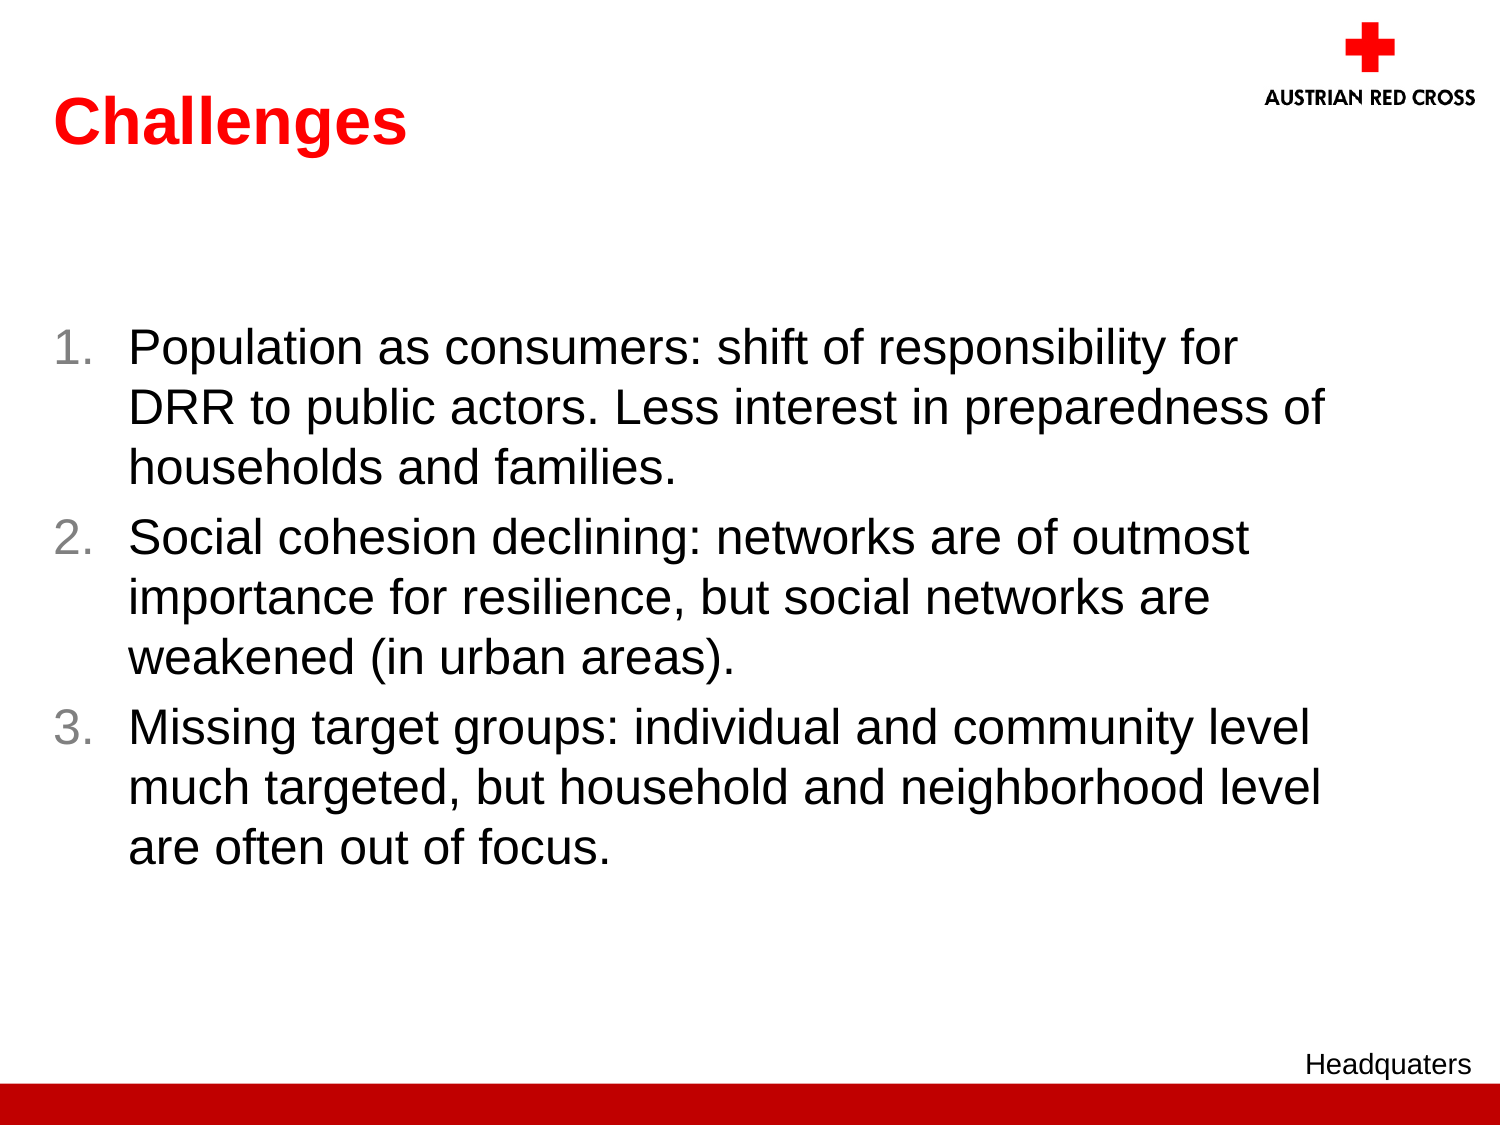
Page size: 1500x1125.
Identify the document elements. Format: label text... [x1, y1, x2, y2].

title Challenges [53, 78, 1235, 286]
footer Headquaters [49, 1037, 1488, 1088]
picture [1257, 19, 1483, 110]
list Population as consumers: shift of responsibility for DRR to public actors. Less interest in preparedness of households and families. Social cohesion declining: networks are of outmost importance for resilience, but social networks are weakened (in urban areas). Missing target groups: individual and community level much targeted, but household and neighborhood level are often out of focus. [53, 314, 1338, 1025]
